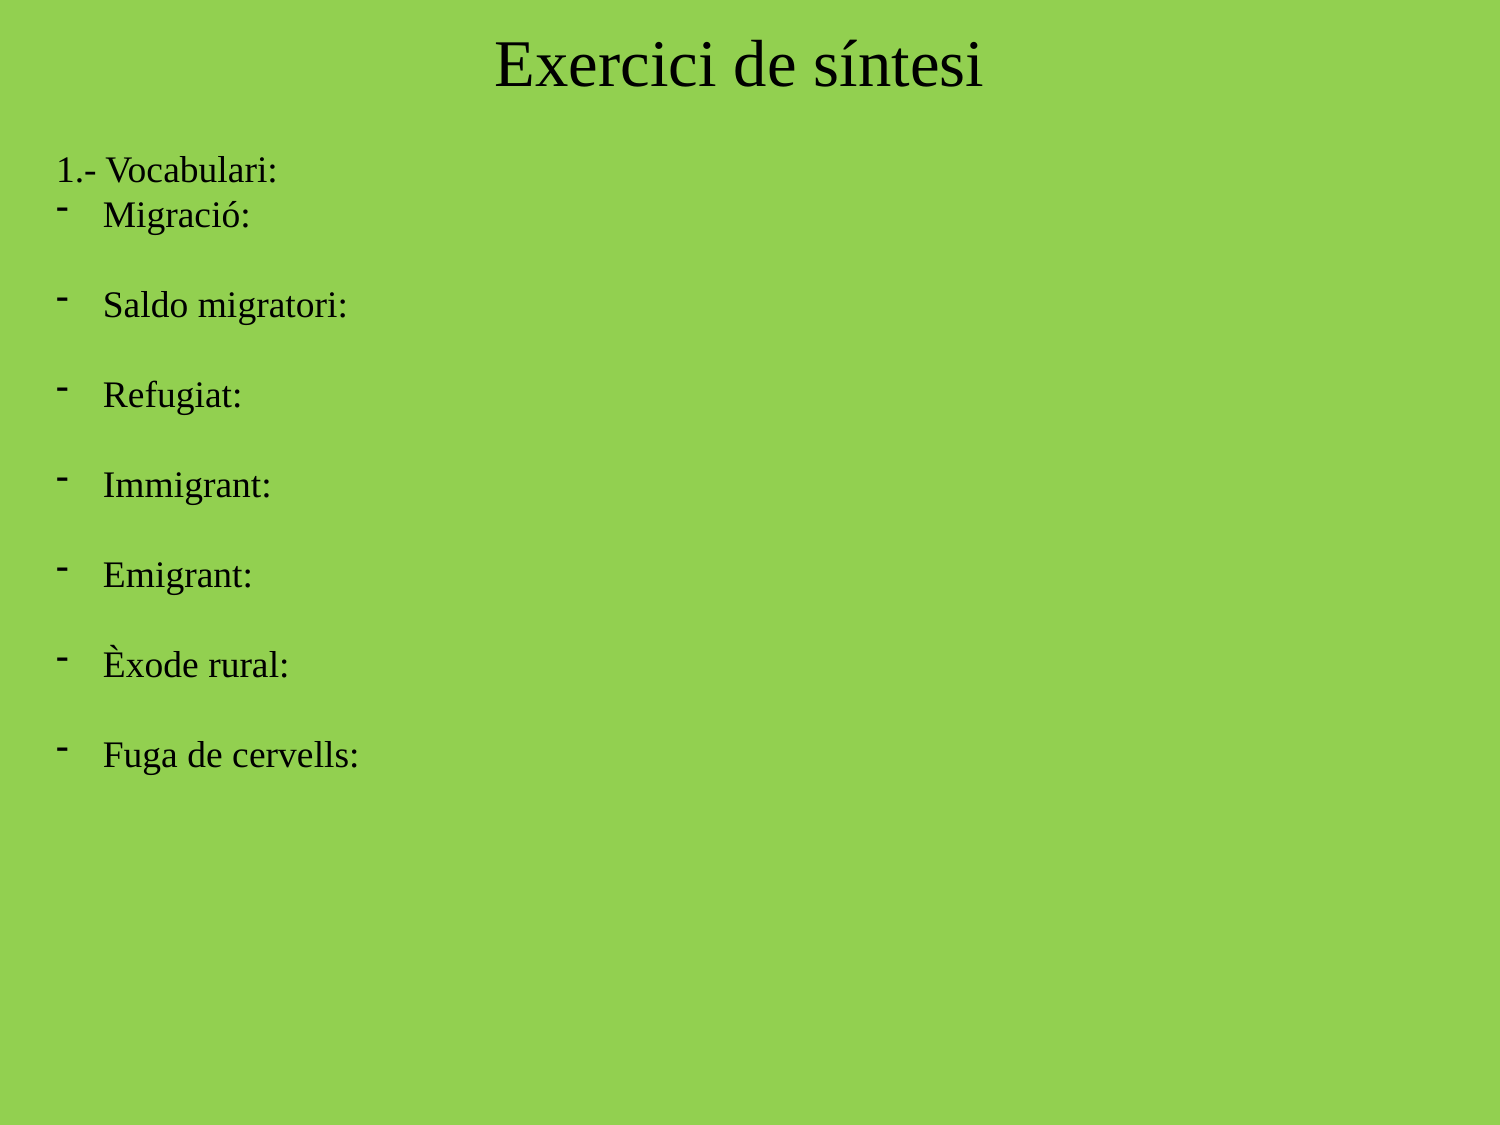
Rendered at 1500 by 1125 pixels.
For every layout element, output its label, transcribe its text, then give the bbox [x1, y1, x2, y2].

text_box 1.- Vocabulari: Migració: Saldo migratori: Refugiat: Immigrant: Emigrant: Èxode rural: Fuga de cervells: [41, 137, 1471, 782]
text_box Exercici de síntesi [64, 11, 1415, 130]
